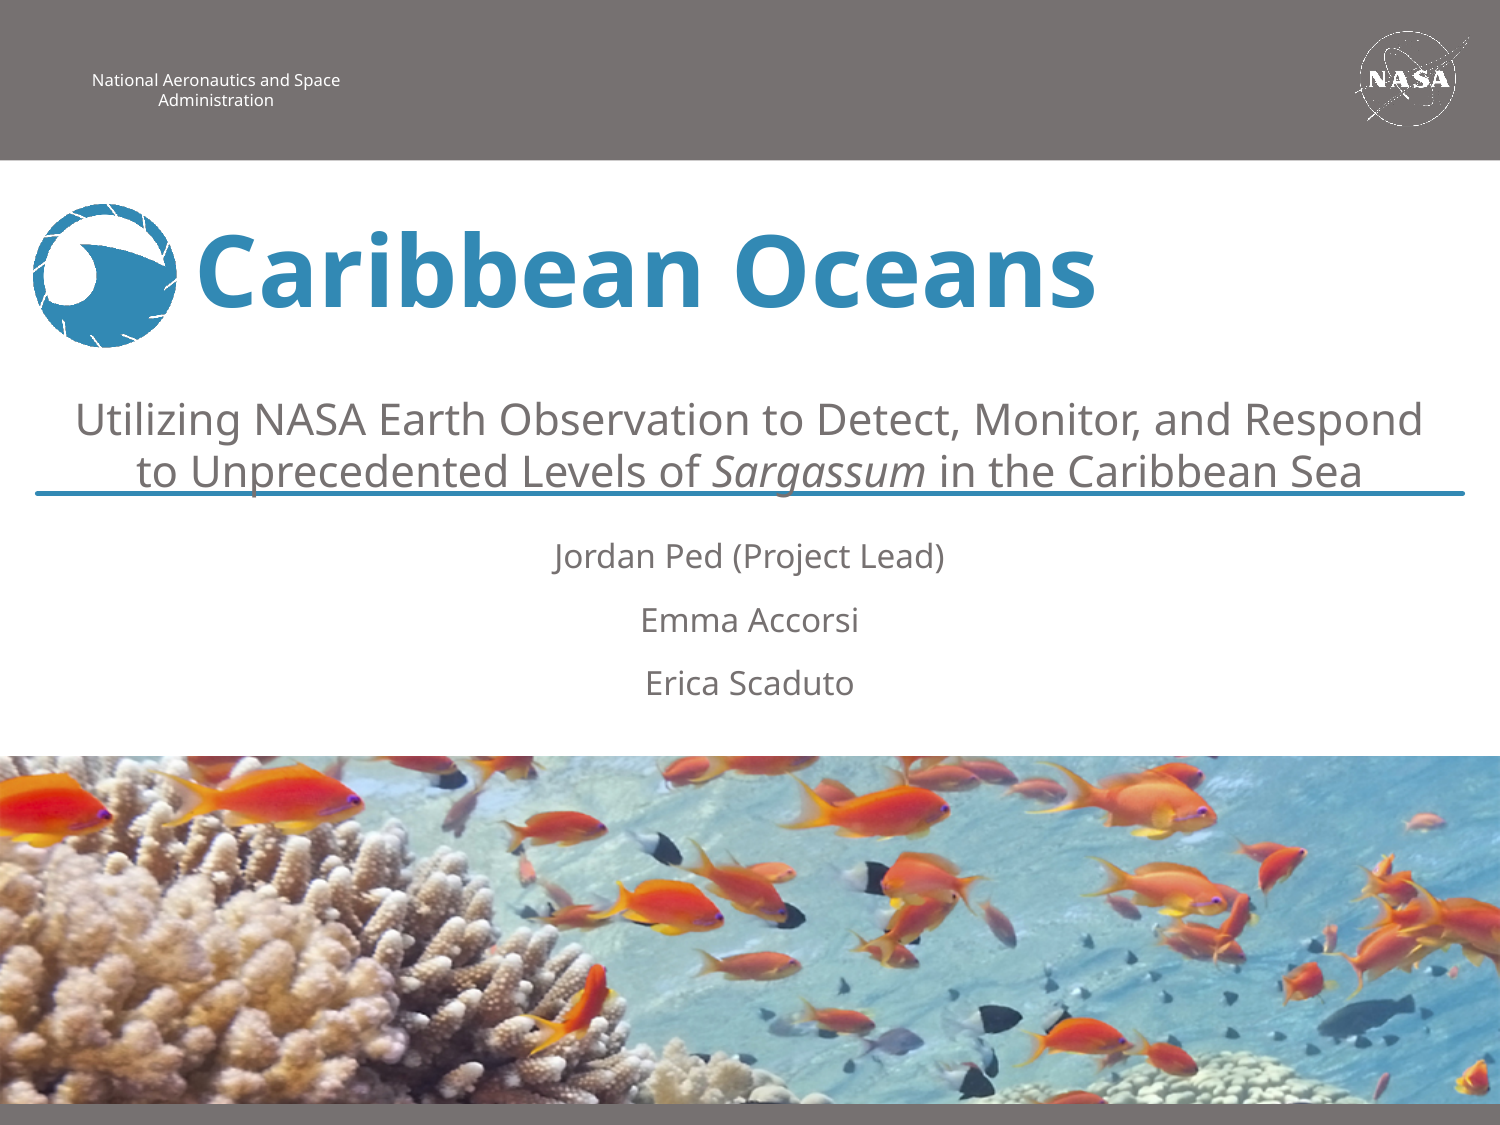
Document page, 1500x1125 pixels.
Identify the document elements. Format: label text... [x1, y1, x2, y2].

list Caribbean Oceans [179, 200, 1463, 351]
picture [0, 756, 1500, 1104]
picture [1332, 0, 1487, 170]
text_box Jordan Ped (Project Lead) [37, 527, 1463, 581]
picture [29, 200, 179, 351]
list Utilizing NASA Earth Observation to Detect, Monitor, and Respond to Unprecedented Levels of Sargassum in the Caribbean Sea [37, 384, 1463, 506]
text_box Erica Scaduto [37, 655, 1463, 708]
text_box Emma Accorsi [37, 591, 1463, 645]
